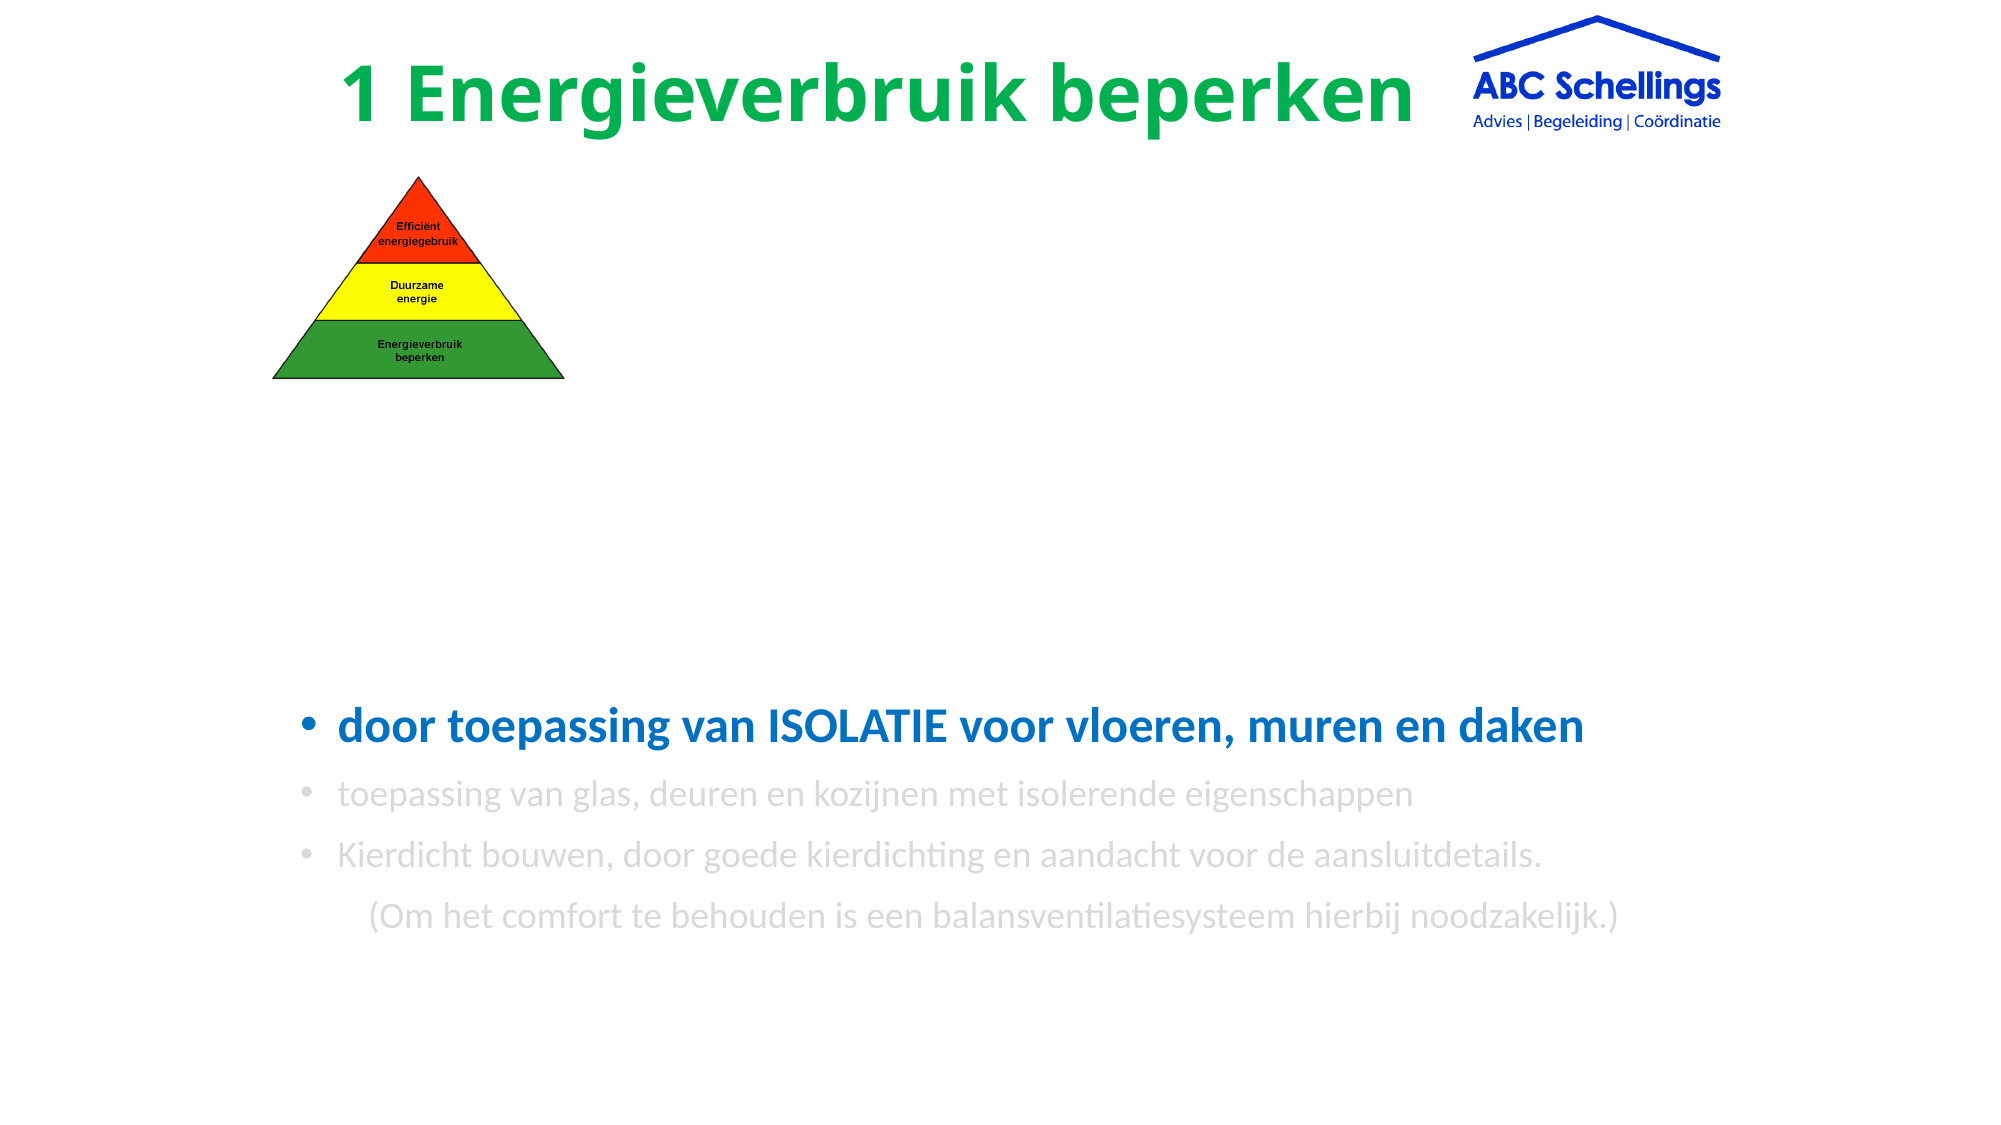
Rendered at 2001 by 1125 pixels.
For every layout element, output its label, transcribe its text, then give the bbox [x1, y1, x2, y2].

list door toepassing van ISOLATIE voor vloeren, muren en daken toepassing van glas, deuren en kozijnen met isolerende eigenschappen Kierdicht bouwen, door goede kierdichting en aandacht voor de aansluitdetails. (Om het comfort te behouden is een balansventilatiesysteem hierbij noodzakelijk.) [285, 278, 1750, 1090]
picture [267, 172, 569, 385]
picture [1472, 0, 1721, 197]
title 1 Energieverbruik beperken [324, 45, 1675, 232]
